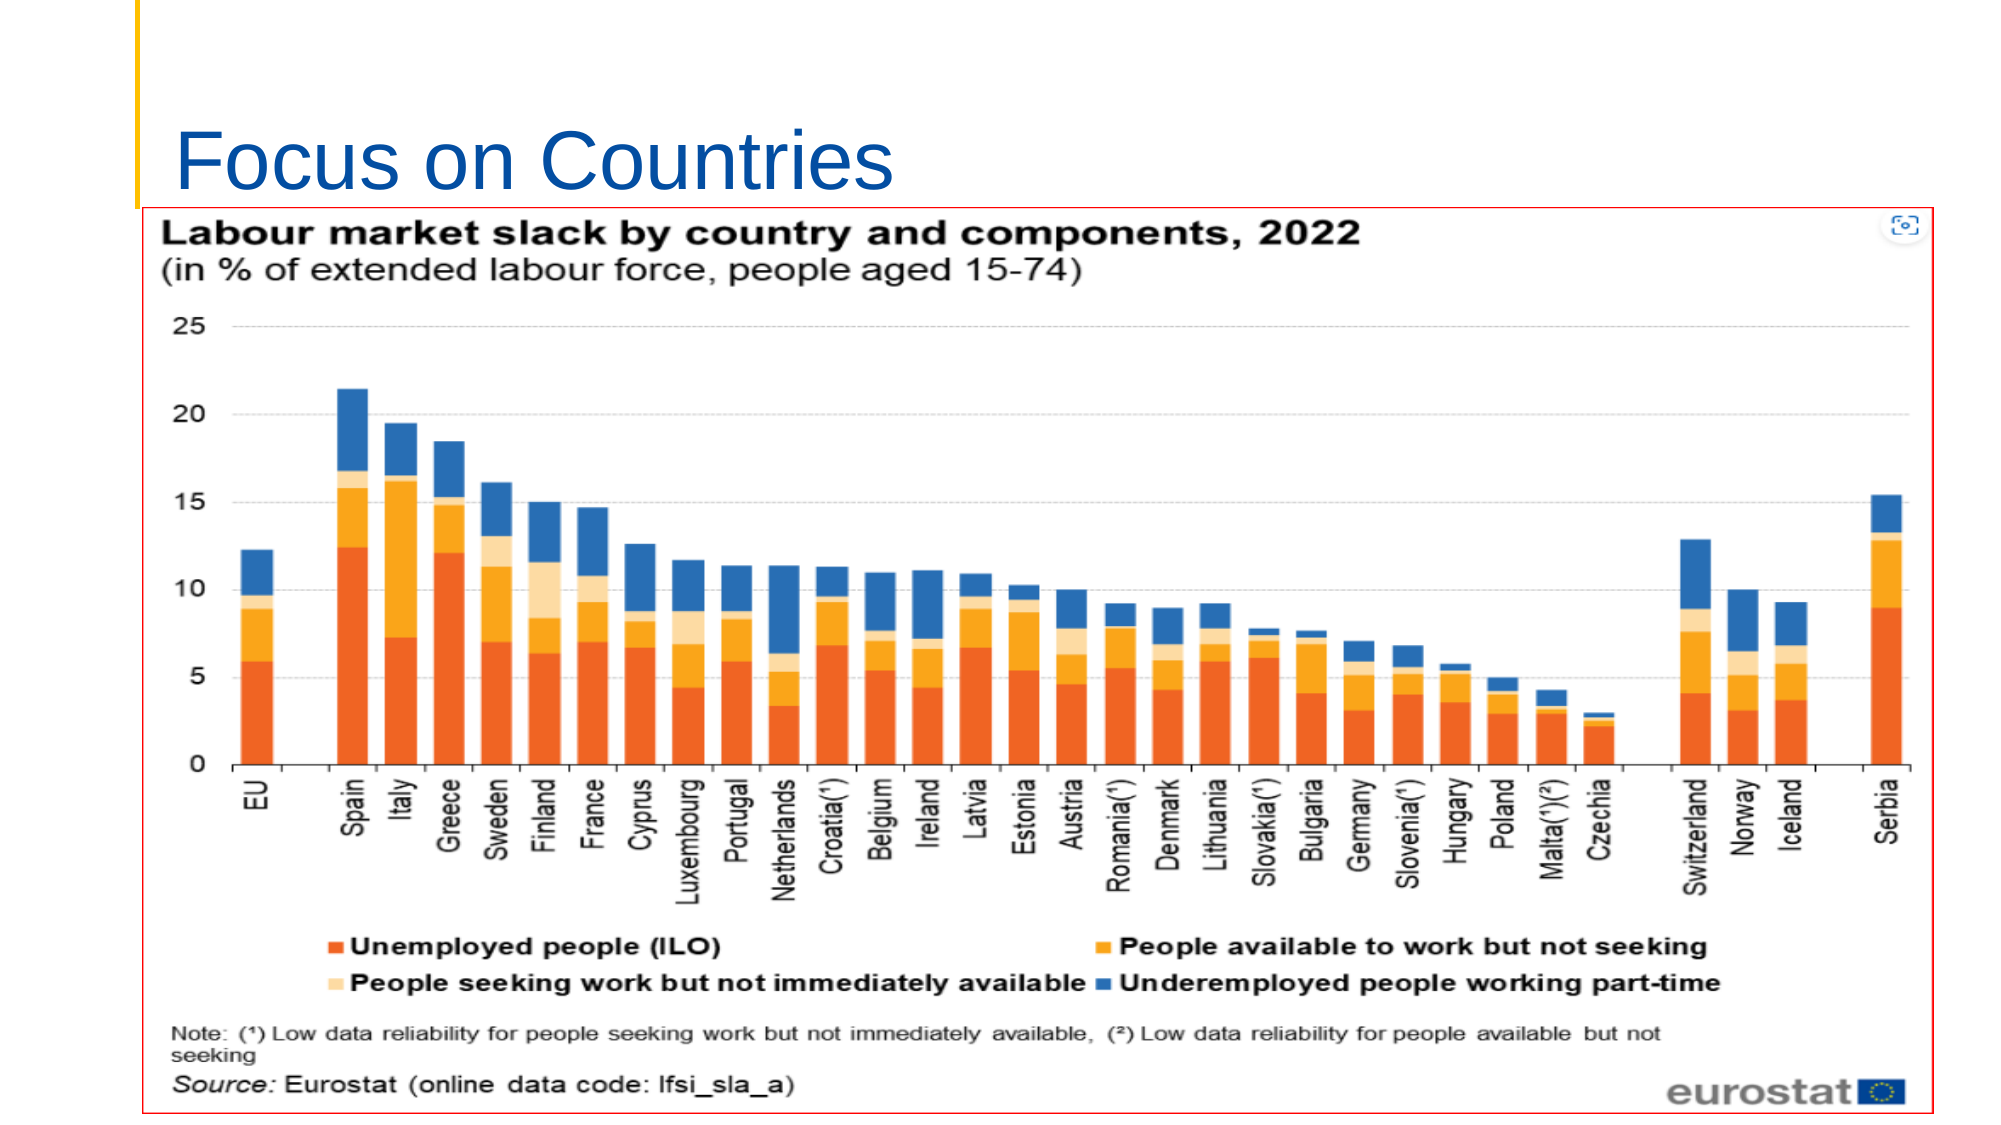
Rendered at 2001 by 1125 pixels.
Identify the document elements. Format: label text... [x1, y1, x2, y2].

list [142, 207, 1934, 1115]
title Focus on Countries [159, 79, 1885, 207]
